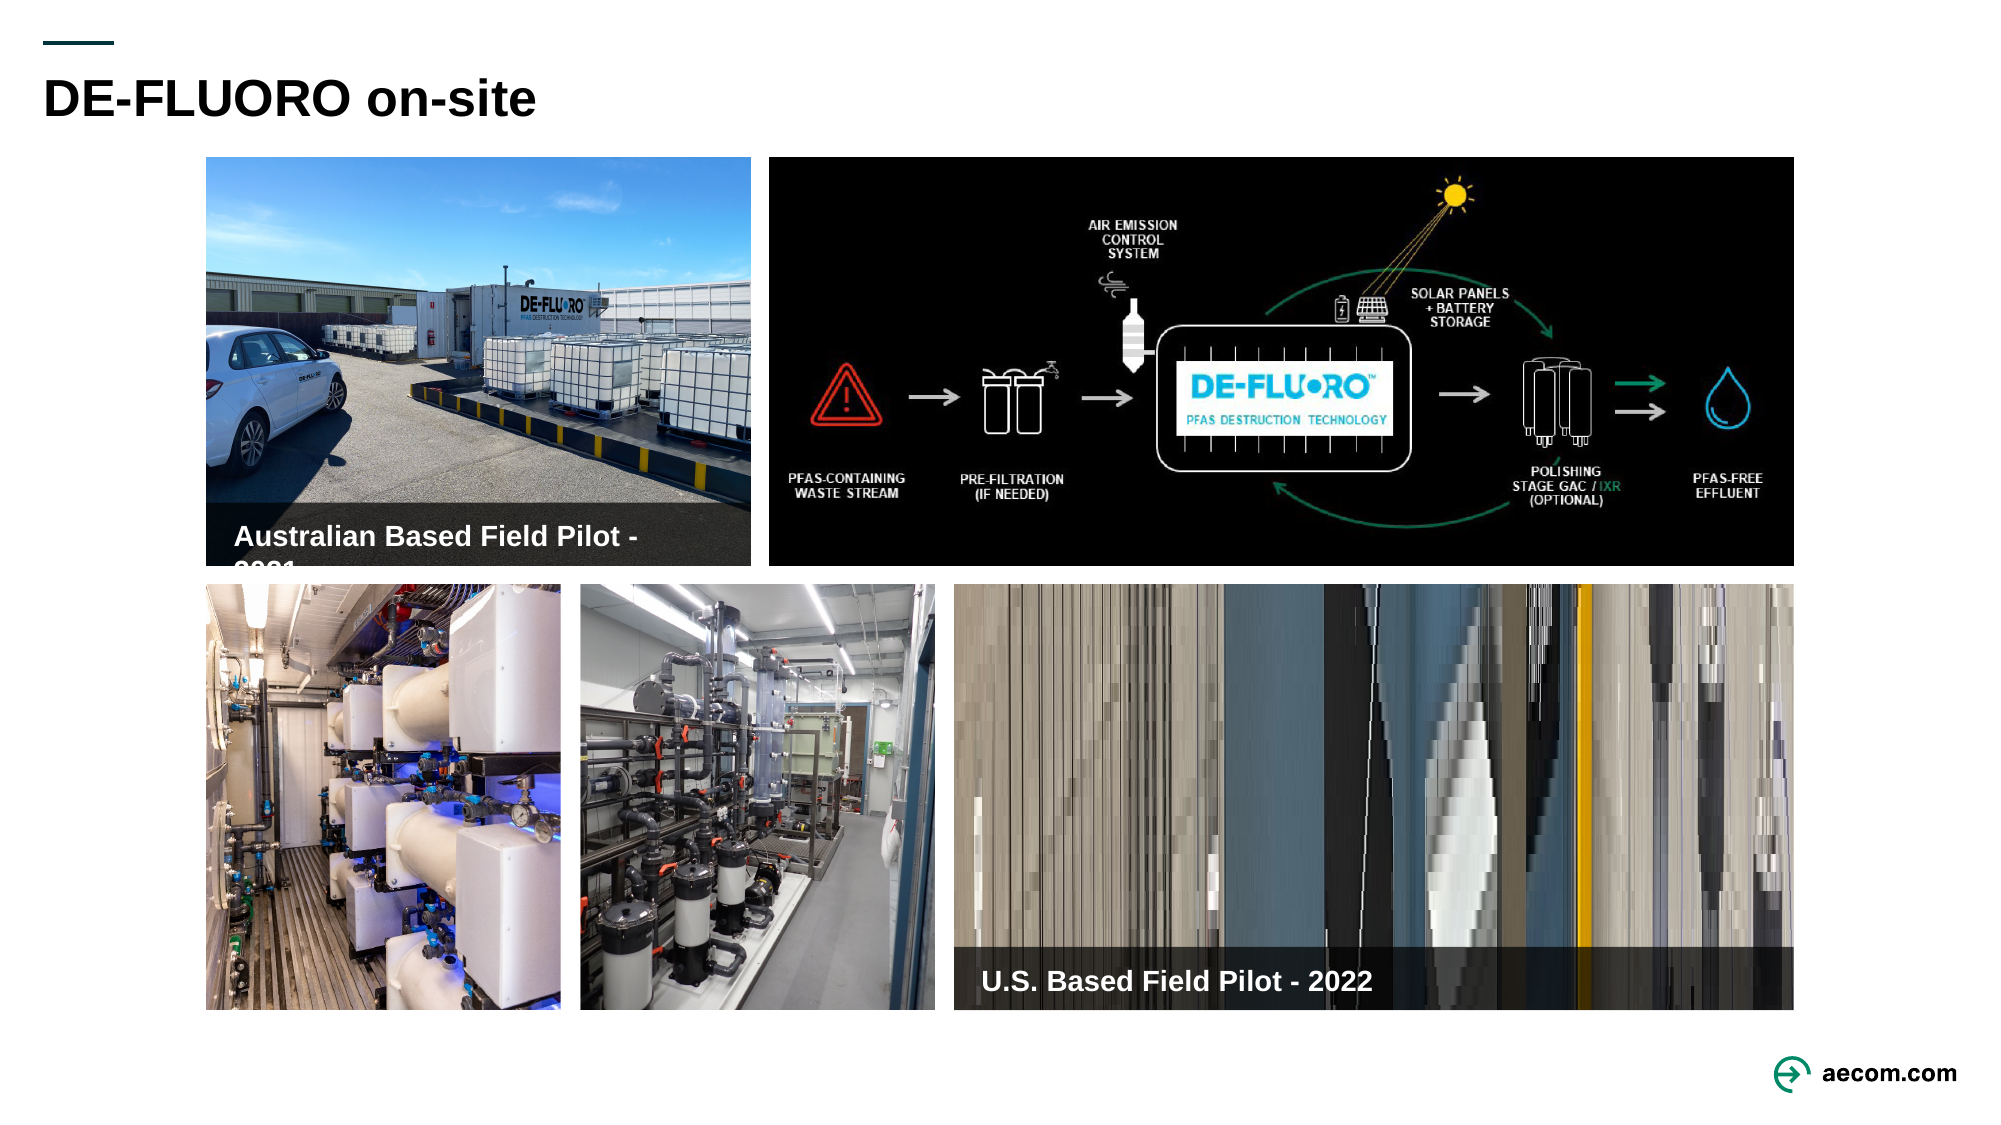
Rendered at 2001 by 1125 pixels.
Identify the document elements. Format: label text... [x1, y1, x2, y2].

title DE-FLUORO on-site [43, 64, 1957, 171]
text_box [206, 157, 1794, 1011]
